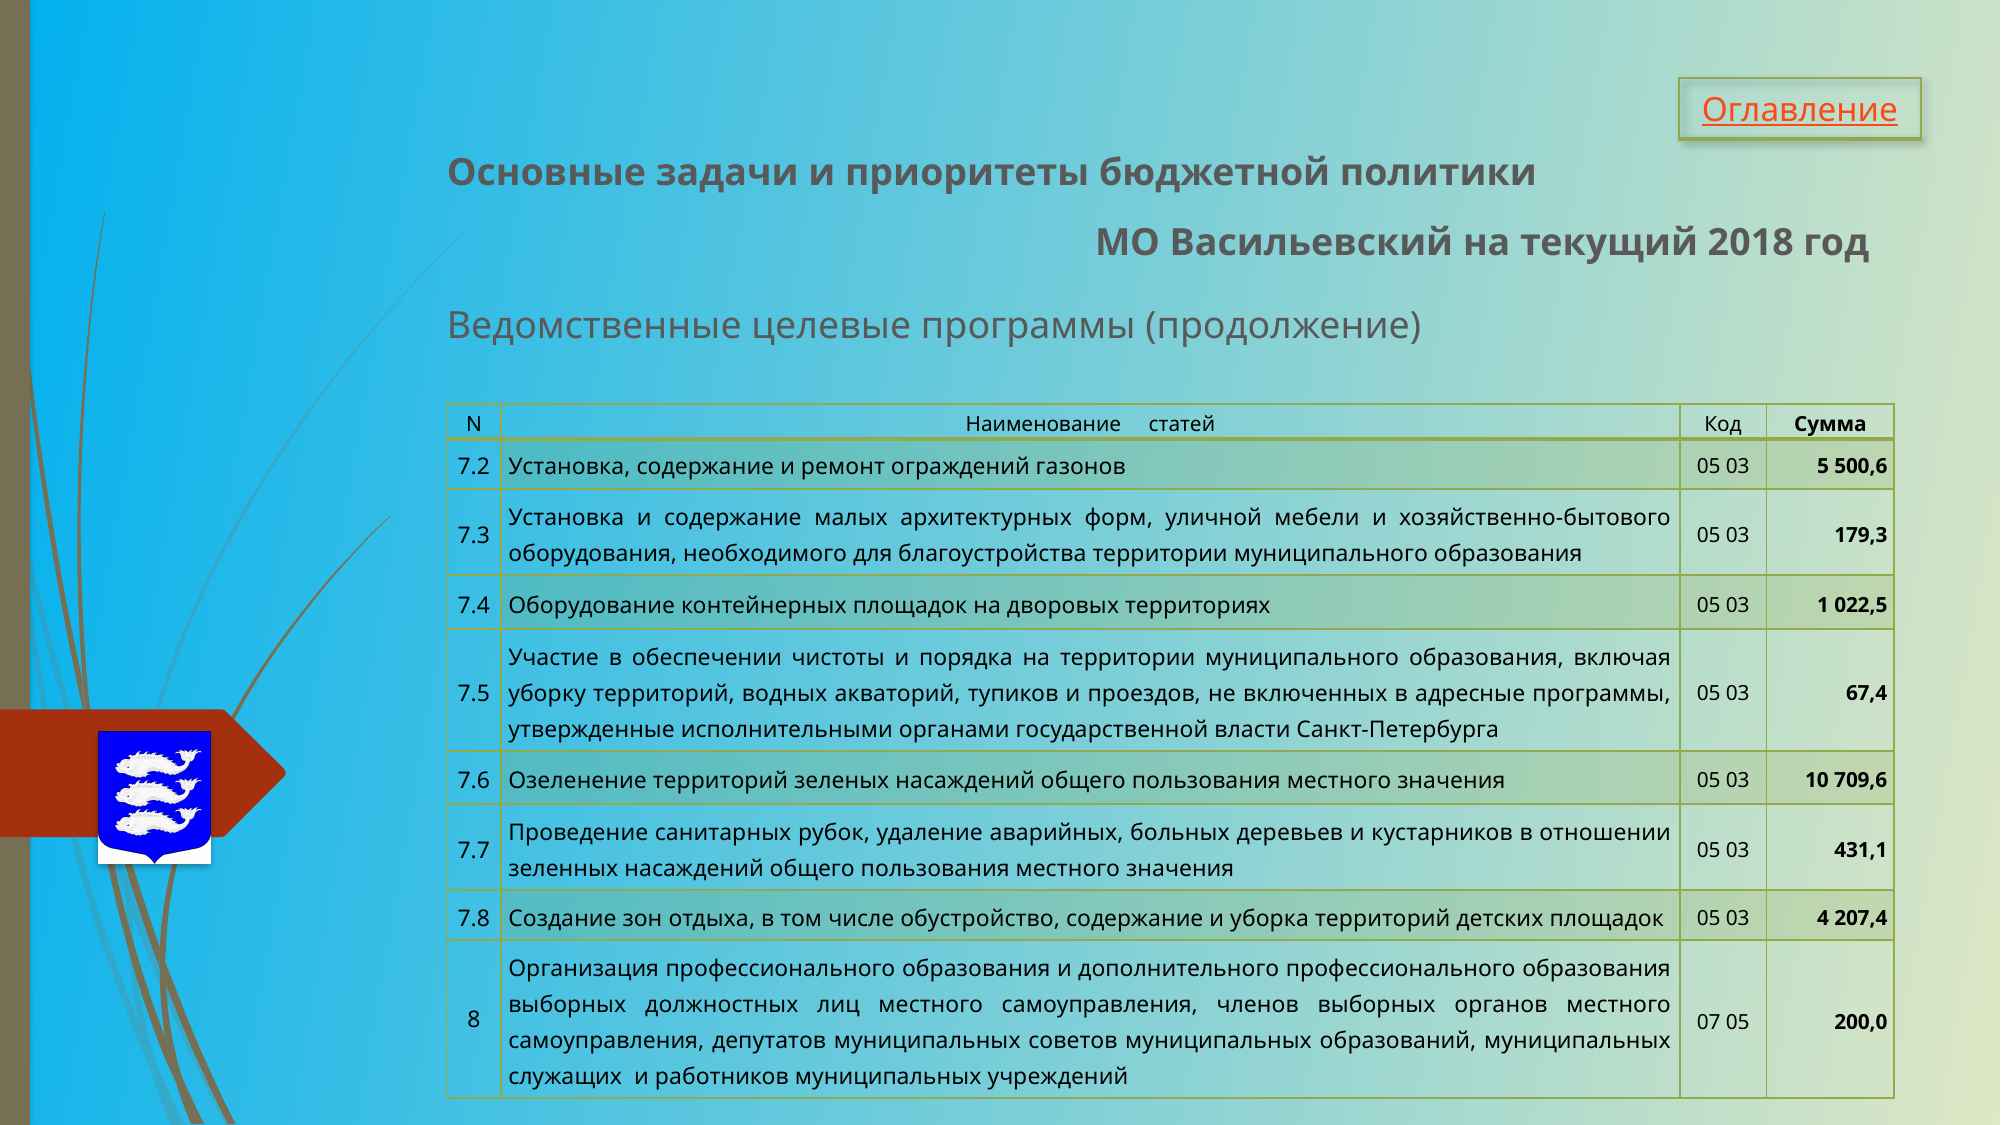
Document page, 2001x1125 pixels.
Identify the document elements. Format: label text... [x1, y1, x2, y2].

table_cell 05 03 [1681, 490, 1766, 574]
table_cell Участие в обеспечении чистоты и порядка на территории муниципального образования, включая уборку территорий, водных акваторий, тупиков и проездов, не включенных в адресные программы, утвержденные исполнительными органами государственной власти Санкт-Петербурга [502, 630, 1679, 750]
table_cell Проведение санитарных рубок, удаление аварийных, больных деревьев и кустарников в отношении зеленных насаждений общего пользования местного значения [502, 805, 1679, 889]
table_cell 7.2 [447, 441, 500, 488]
table_cell 05 03 [1681, 752, 1766, 803]
table_header N [447, 405, 500, 437]
table_cell 5 500,6 [1767, 441, 1893, 488]
table_cell 07 05 [1681, 941, 1766, 1097]
text_box Основные задачи и приоритеты бюджетной политики МО Васильевский на текущий 2018 год [431, 135, 1895, 277]
table_cell 179,3 [1767, 490, 1893, 574]
table_cell 67,4 [1767, 630, 1893, 750]
table_cell 8 [447, 941, 500, 1097]
table_cell Оборудование контейнерных площадок на дворовых территориях [502, 576, 1679, 628]
table_header Оглавление [1680, 79, 1920, 137]
table_cell 05 03 [1681, 576, 1766, 628]
table_header Наименование статей [502, 405, 1679, 437]
table_cell 05 03 [1681, 630, 1766, 750]
table_cell 10 709,6 [1767, 752, 1893, 803]
table_cell 05 03 [1681, 441, 1766, 488]
table_cell 7.4 [447, 576, 500, 628]
table_cell 05 03 [1681, 805, 1766, 889]
text_box Ведомственные целевые программы (продолжение) [431, 293, 1895, 391]
table_cell 7.6 [447, 752, 500, 803]
table_cell Создание зон отдыха, в том числе обустройство, содержание и уборка территорий детских площадок [502, 891, 1679, 939]
table_cell 7.8 [447, 891, 500, 939]
table_header Код [1681, 405, 1766, 437]
table_cell 431,1 [1767, 805, 1893, 889]
table_cell 7.3 [447, 490, 500, 574]
table_cell Озеленение территорий зеленых насаждений общего пользования местного значения [502, 752, 1679, 803]
table_cell 200,0 [1767, 941, 1893, 1097]
table_cell 1 022,5 [1767, 576, 1893, 628]
table_cell Организация профессионального образования и дополнительного профессионального образования выборных должностных лиц местного самоуправления, членов выборных органов местного самоуправления, депутатов муниципальных советов муниципальных образований, муниципальных служащих и работников муниципальных учреждений [502, 941, 1679, 1097]
picture [98, 731, 211, 865]
table_cell 05 03 [1681, 891, 1766, 939]
table_cell 7.7 [447, 805, 500, 889]
table_cell Установка и содержание малых архитектурных форм, уличной мебели и хозяйственно-бытового оборудования, необходимого для благоустройства территории муниципального образования [502, 490, 1679, 574]
table_cell 7.5 [447, 630, 500, 750]
table_cell 4 207,4 [1767, 891, 1893, 939]
table_cell Установка, содержание и ремонт ограждений газонов [502, 441, 1679, 488]
table_header Сумма [1767, 405, 1893, 437]
